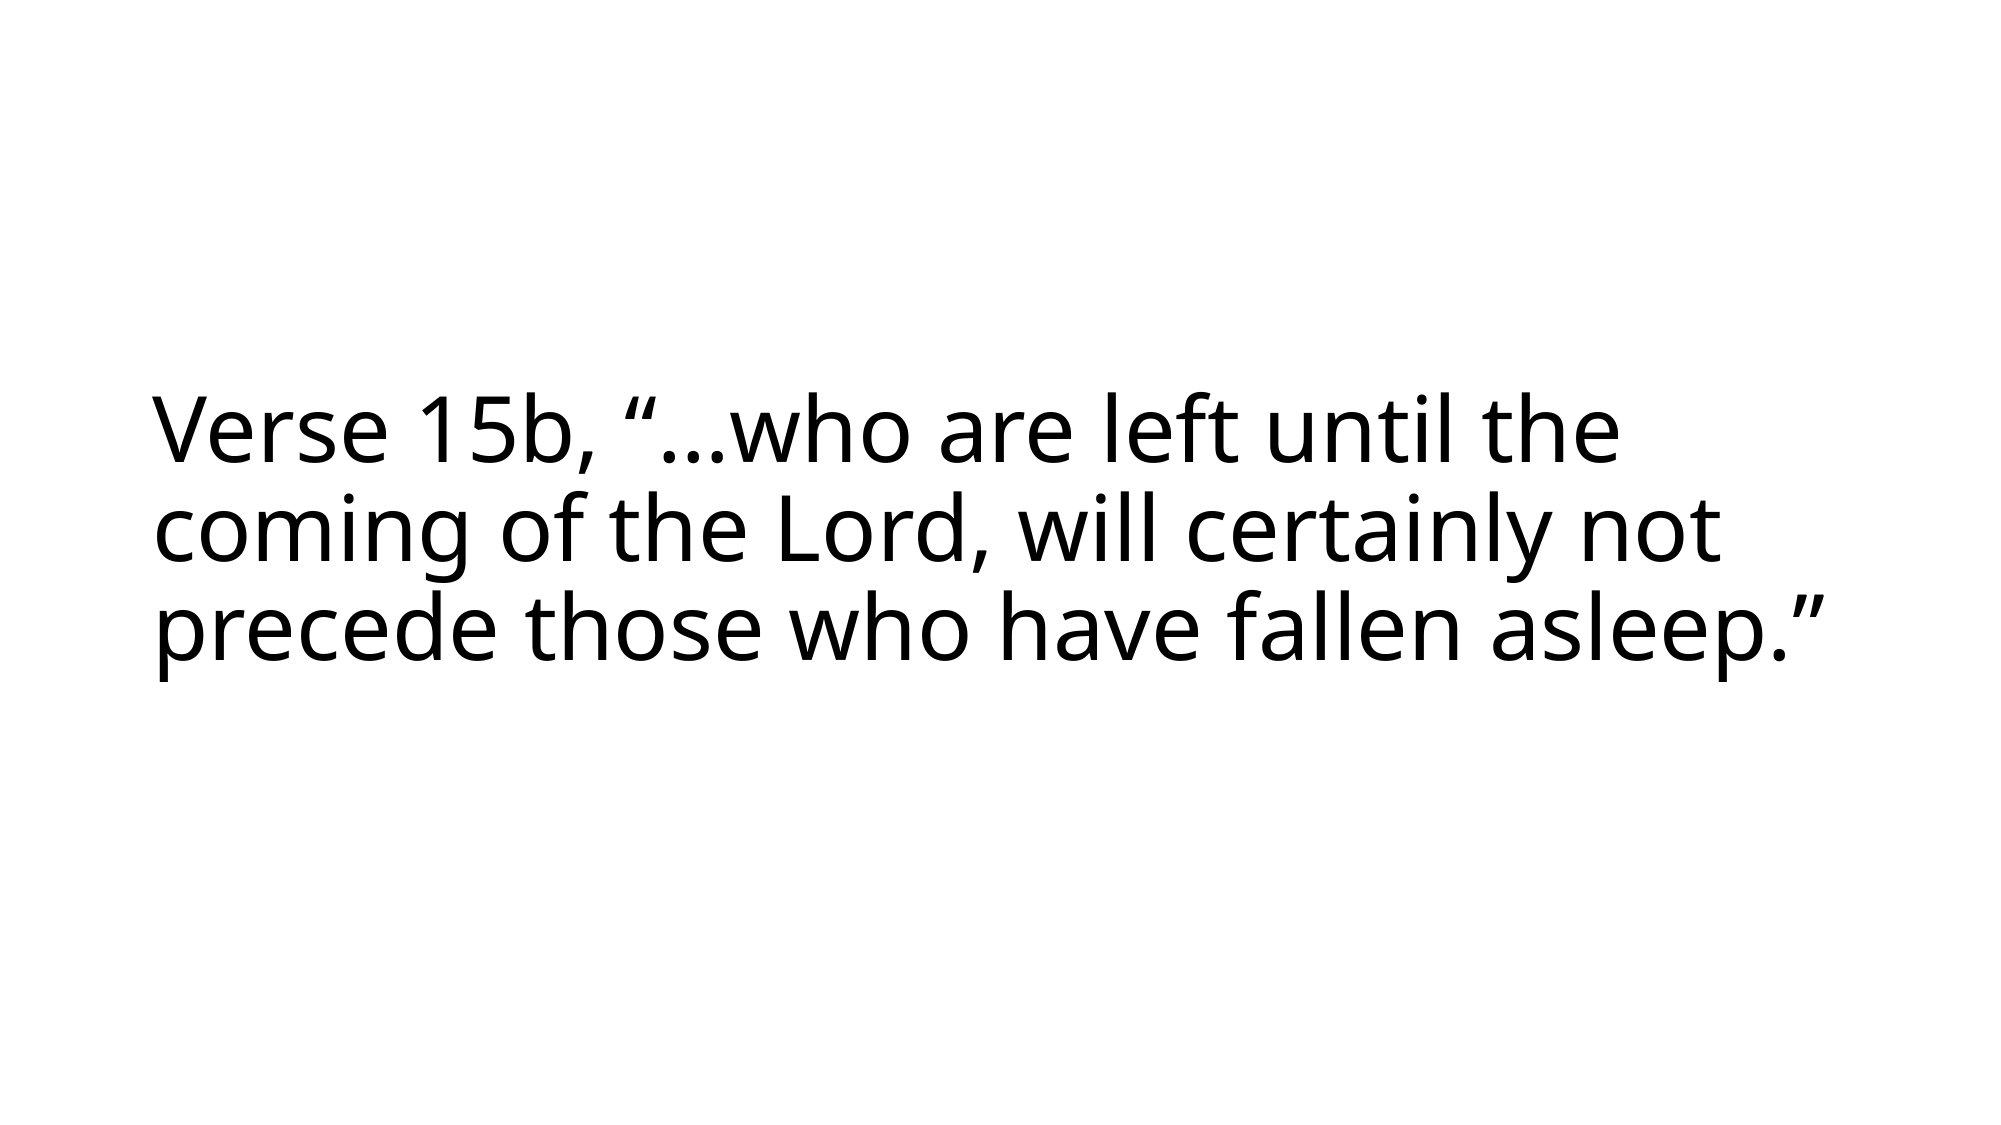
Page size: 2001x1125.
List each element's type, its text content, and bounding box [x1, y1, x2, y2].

title Verse 15b, “…who are left until the coming of the Lord, will certainly not precede those who have fallen asleep.” [137, 59, 1863, 1005]
